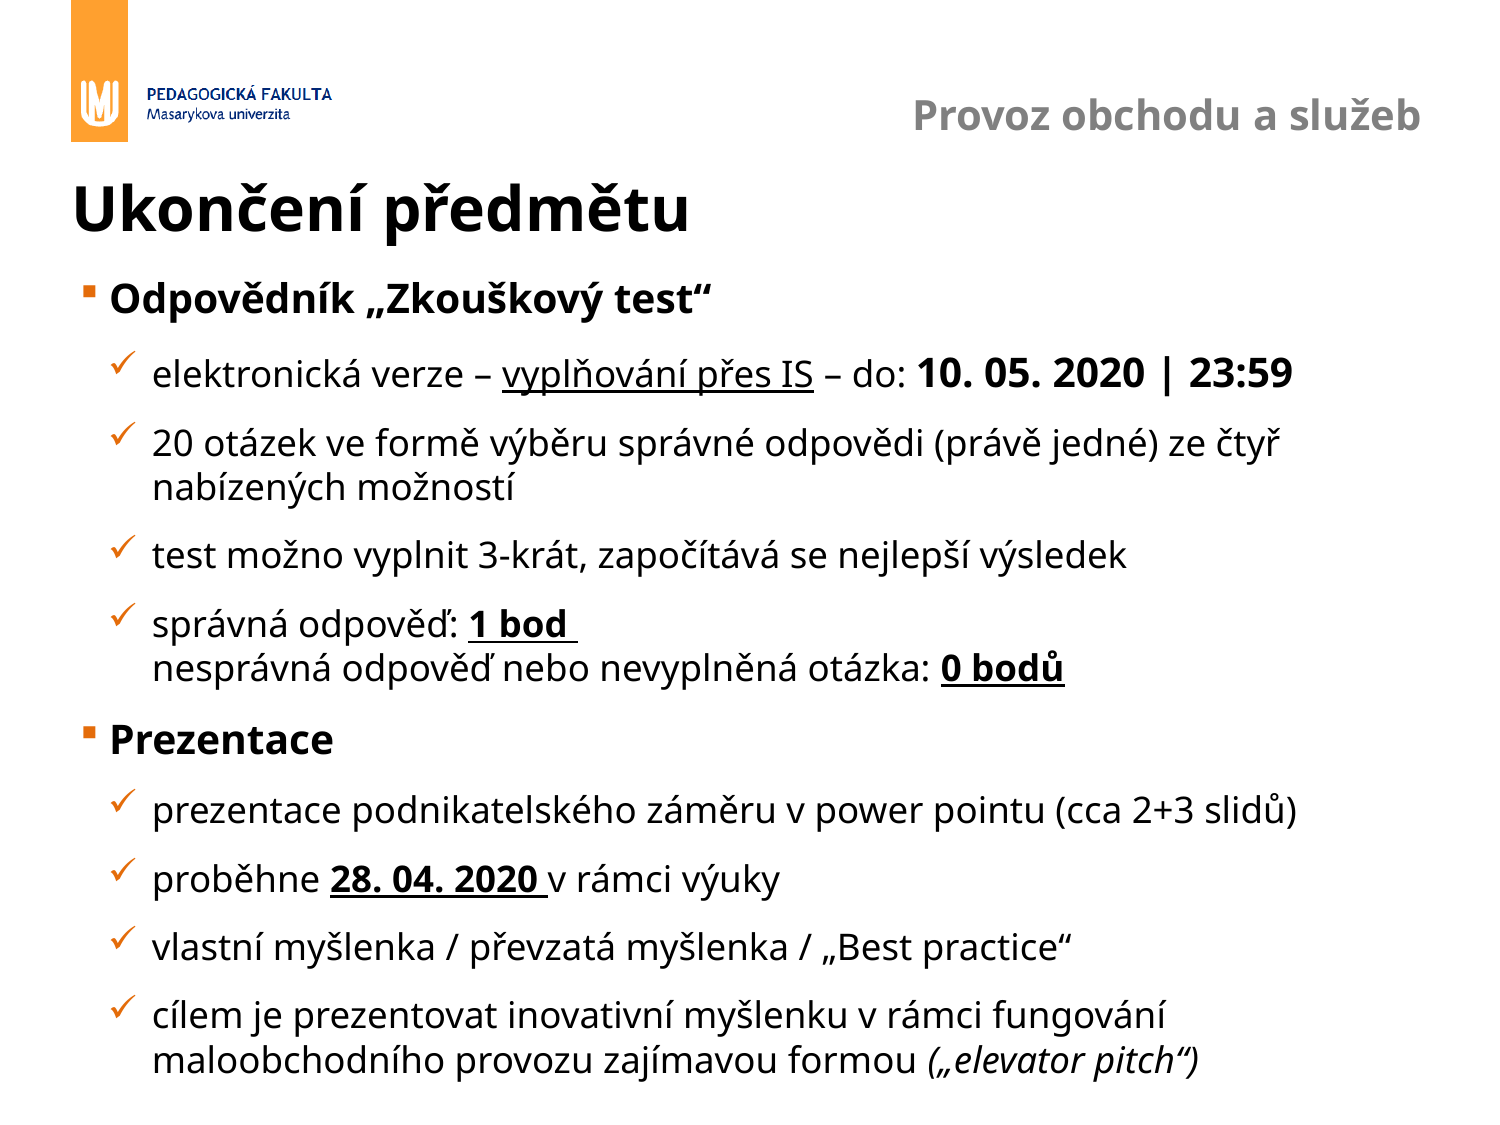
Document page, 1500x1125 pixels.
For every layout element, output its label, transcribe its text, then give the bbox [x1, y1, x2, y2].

text_box Provoz obchodu a služeb [491, 30, 1437, 149]
subtitle Odpovědník „Zkouškový test“ elektronická verze – vyplňování přes IS – do: 10. 05. 2020 | 23:59 20 otázek ve formě výběru správné odpovědi (právě jedné) ze čtyř nabízených možností test možno vyplnit 3-krát, započítává se nejlepší výsledek správná odpověď: 1 bod nesprávná odpověď nebo nevyplněná otázka: 0 bodů Prezentace prezentace podnikatelského záměru v power pointu (cca 2+3 slidů) proběhne 28. 04. 2020 v rámci výuky vlastní myšlenka / převzatá myšlenka / „Best practice“ cílem je prezentovat inovativní myšlenku v rámci fungování maloobchodního provozu zajímavou formou („elevator pitch“) [64, 266, 1436, 1094]
text_box Ukončení předmětu [56, 147, 1444, 266]
picture [0, 0, 381, 148]
